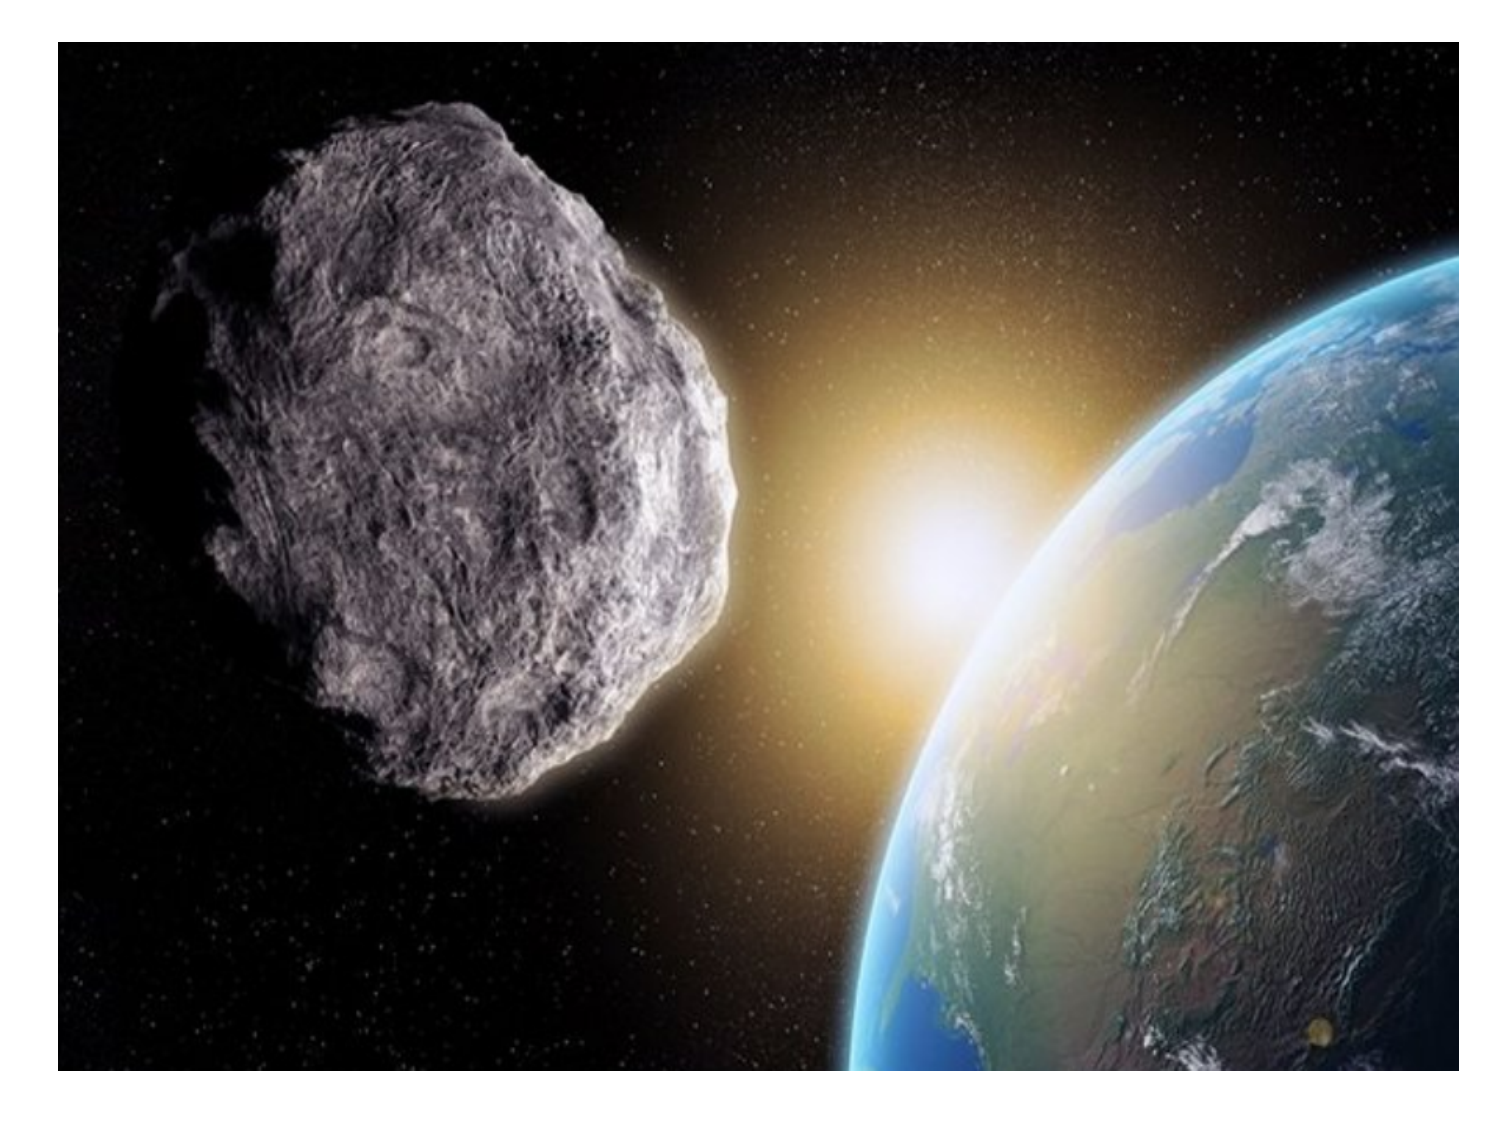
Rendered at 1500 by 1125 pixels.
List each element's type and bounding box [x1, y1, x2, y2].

picture [58, 42, 1459, 1072]
